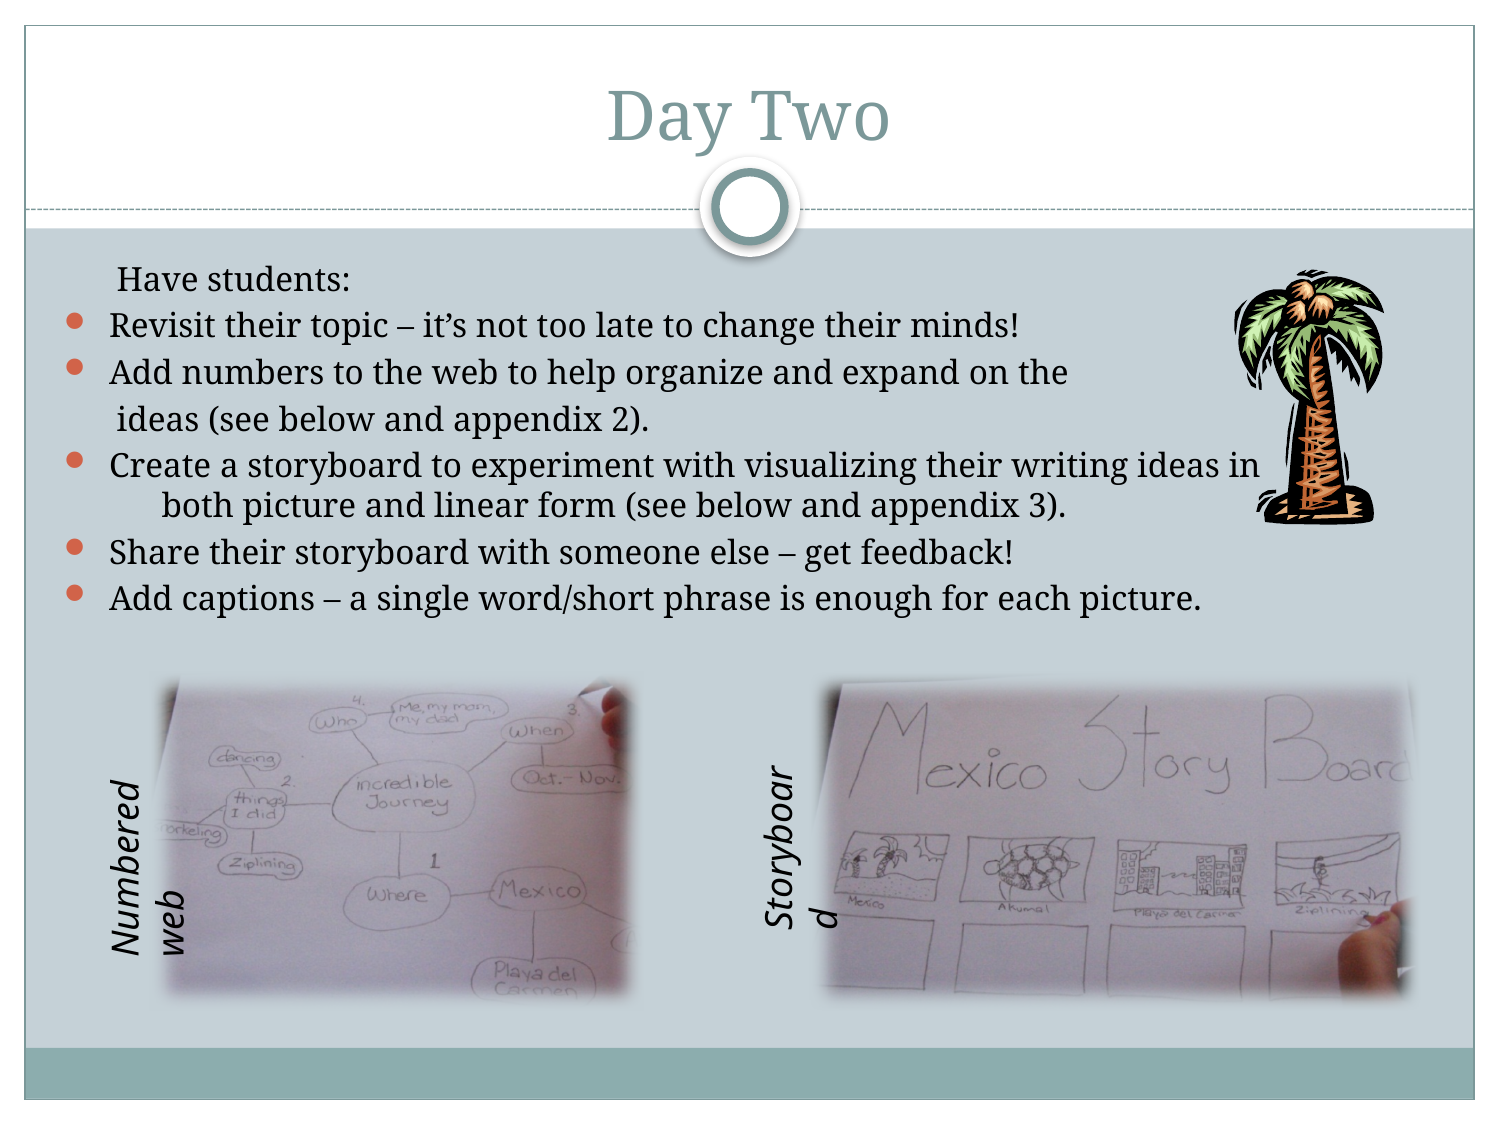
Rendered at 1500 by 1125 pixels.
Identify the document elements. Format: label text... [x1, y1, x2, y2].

picture [148, 670, 644, 1011]
title Day Two [49, 37, 1450, 162]
picture [809, 670, 1421, 1011]
list Have students: Revisit their topic – it’s not too late to change their minds! Add numbers to the web to help organize and expand on the ideas (see below and appendix 2). Create a storyboard to experiment with visualizing their writing ideas in both picture and linear form (see below and appendix 3). Share their storyboard with someone else – get feedback! Add captions – a single word/short phrase is enough for each picture. [49, 250, 1445, 1001]
text_box Numbered web [93, 709, 142, 973]
text_box Storyboard [747, 736, 802, 946]
picture [1233, 266, 1389, 529]
